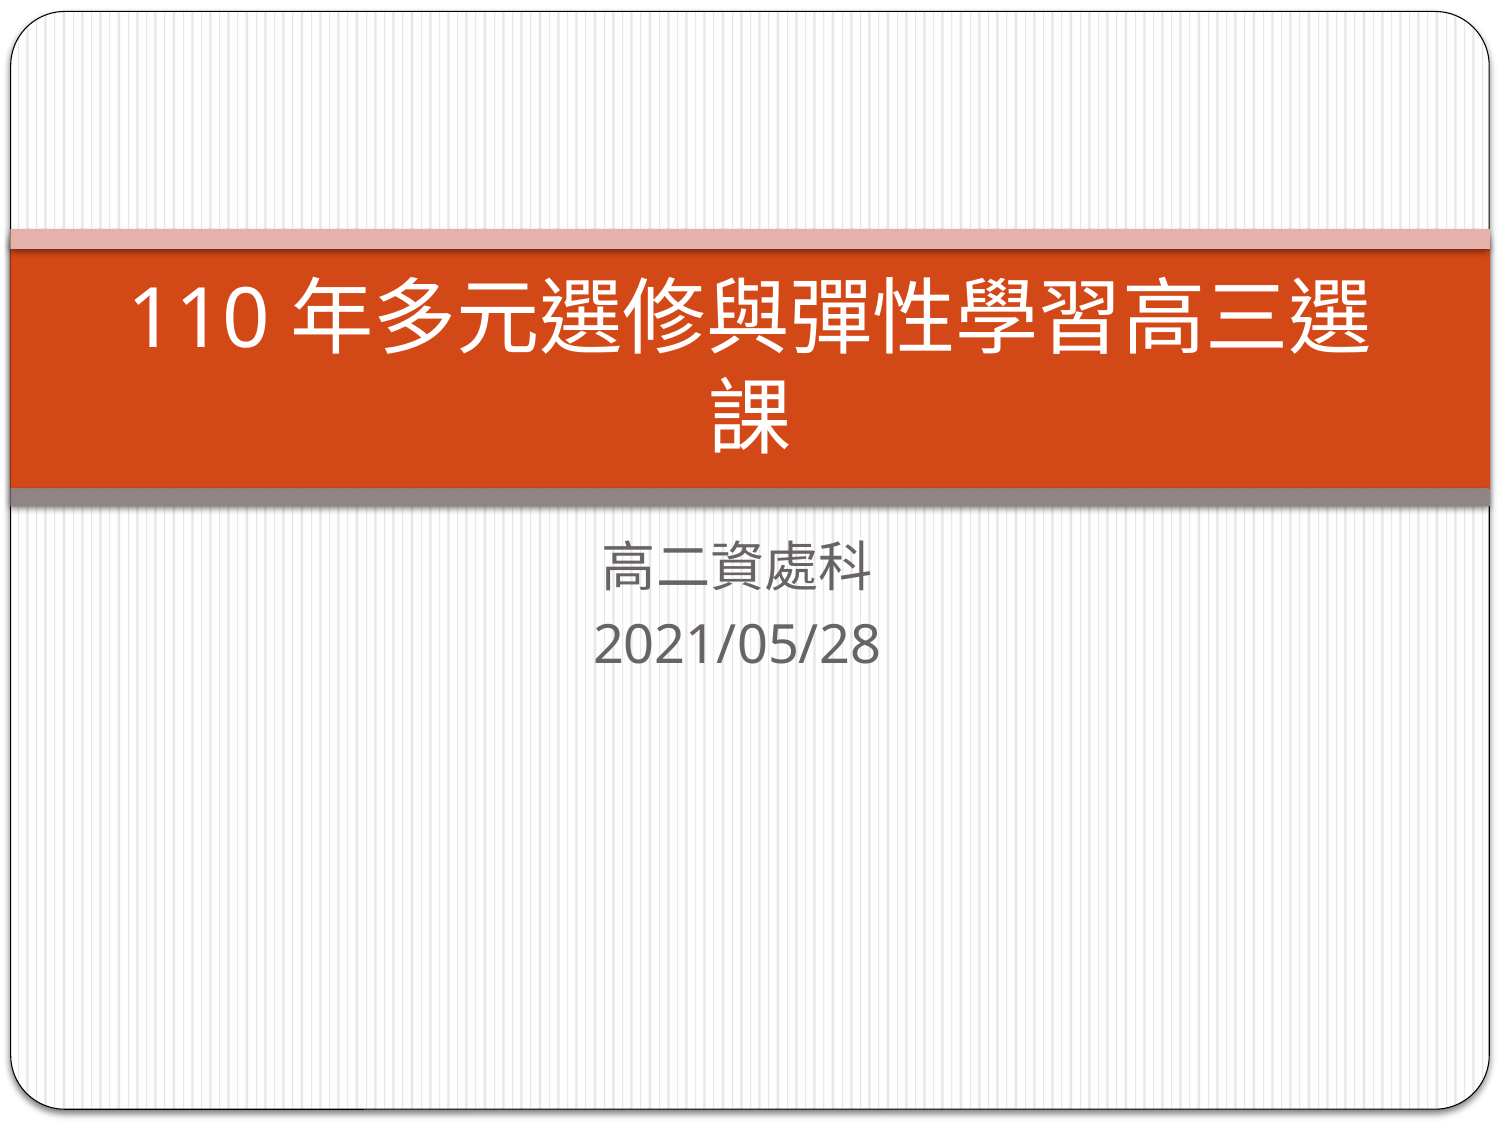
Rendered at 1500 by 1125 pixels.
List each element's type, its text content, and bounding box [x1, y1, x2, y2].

subtitle 高二資處科 2021/05/28 [212, 525, 1263, 788]
title 110年多元選修與彈性學習高三選課 [75, 247, 1425, 489]
